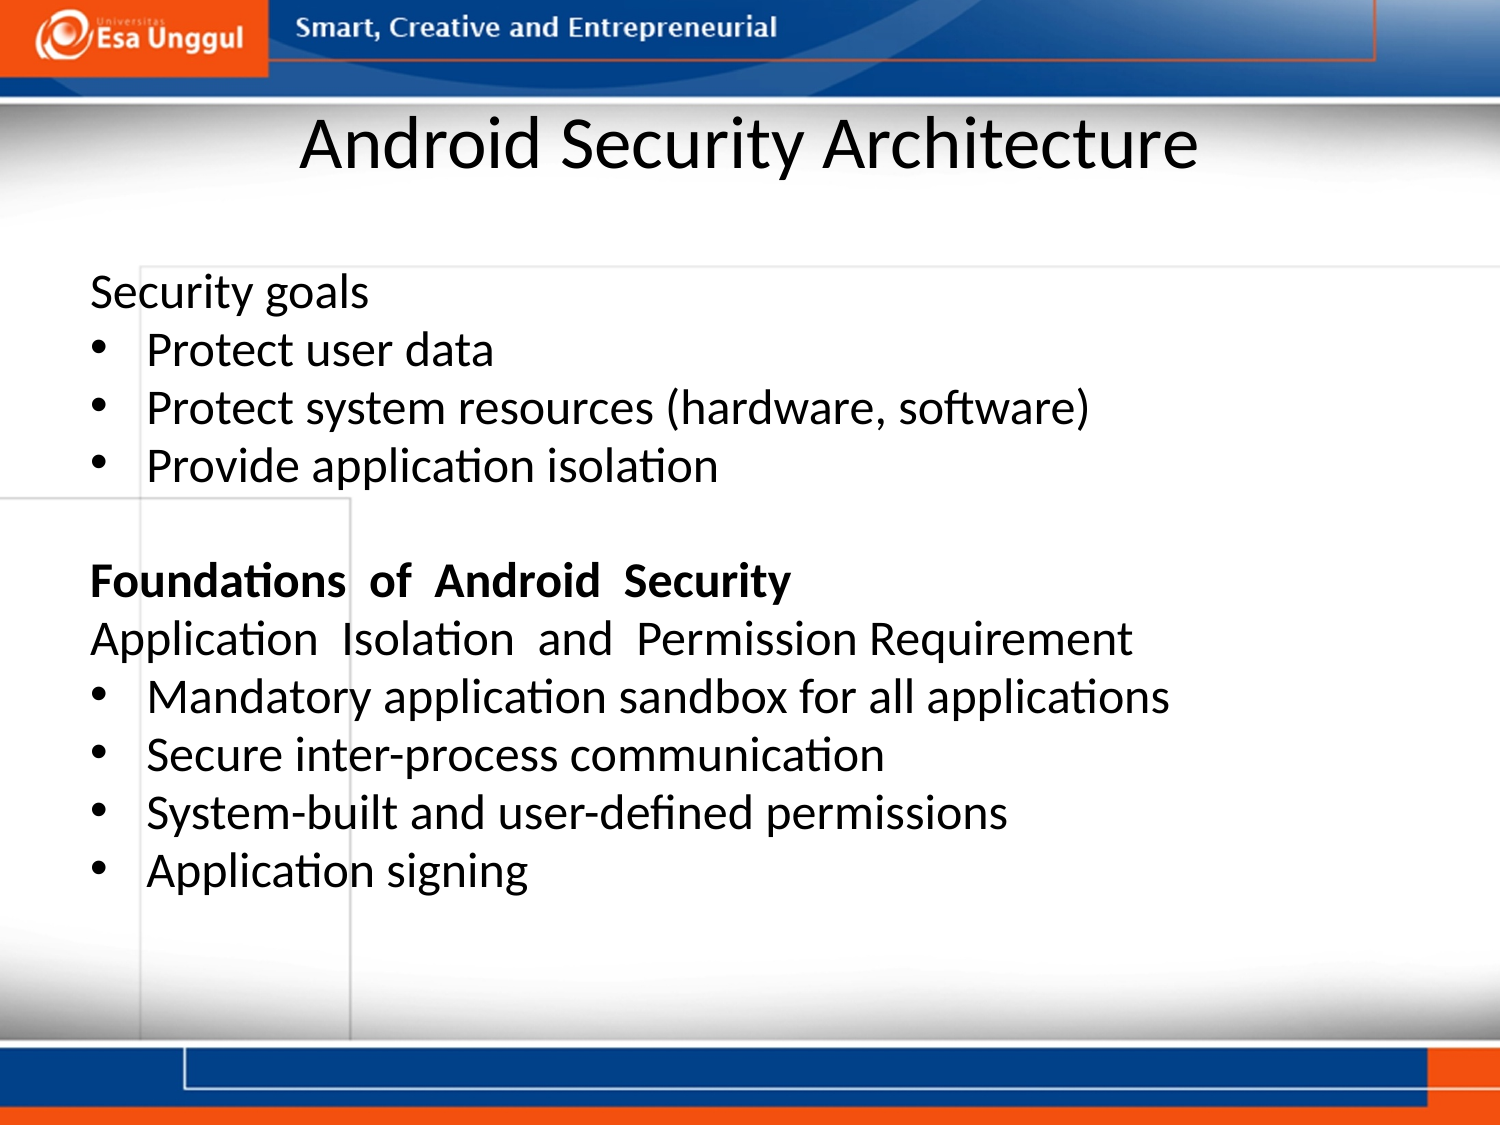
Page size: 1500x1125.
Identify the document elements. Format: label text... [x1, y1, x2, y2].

picture [0, 0, 1500, 1125]
list Security goals Protect user data Protect system resources (hardware, software) Provide application isolation Foundations of Android Security Application Isolation and Permission Requirement Mandatory application sandbox for all applications Secure inter-process communication System-built and user-defined permissions Application signing [75, 262, 1425, 1005]
title Android Security Architecture [75, 45, 1425, 233]
